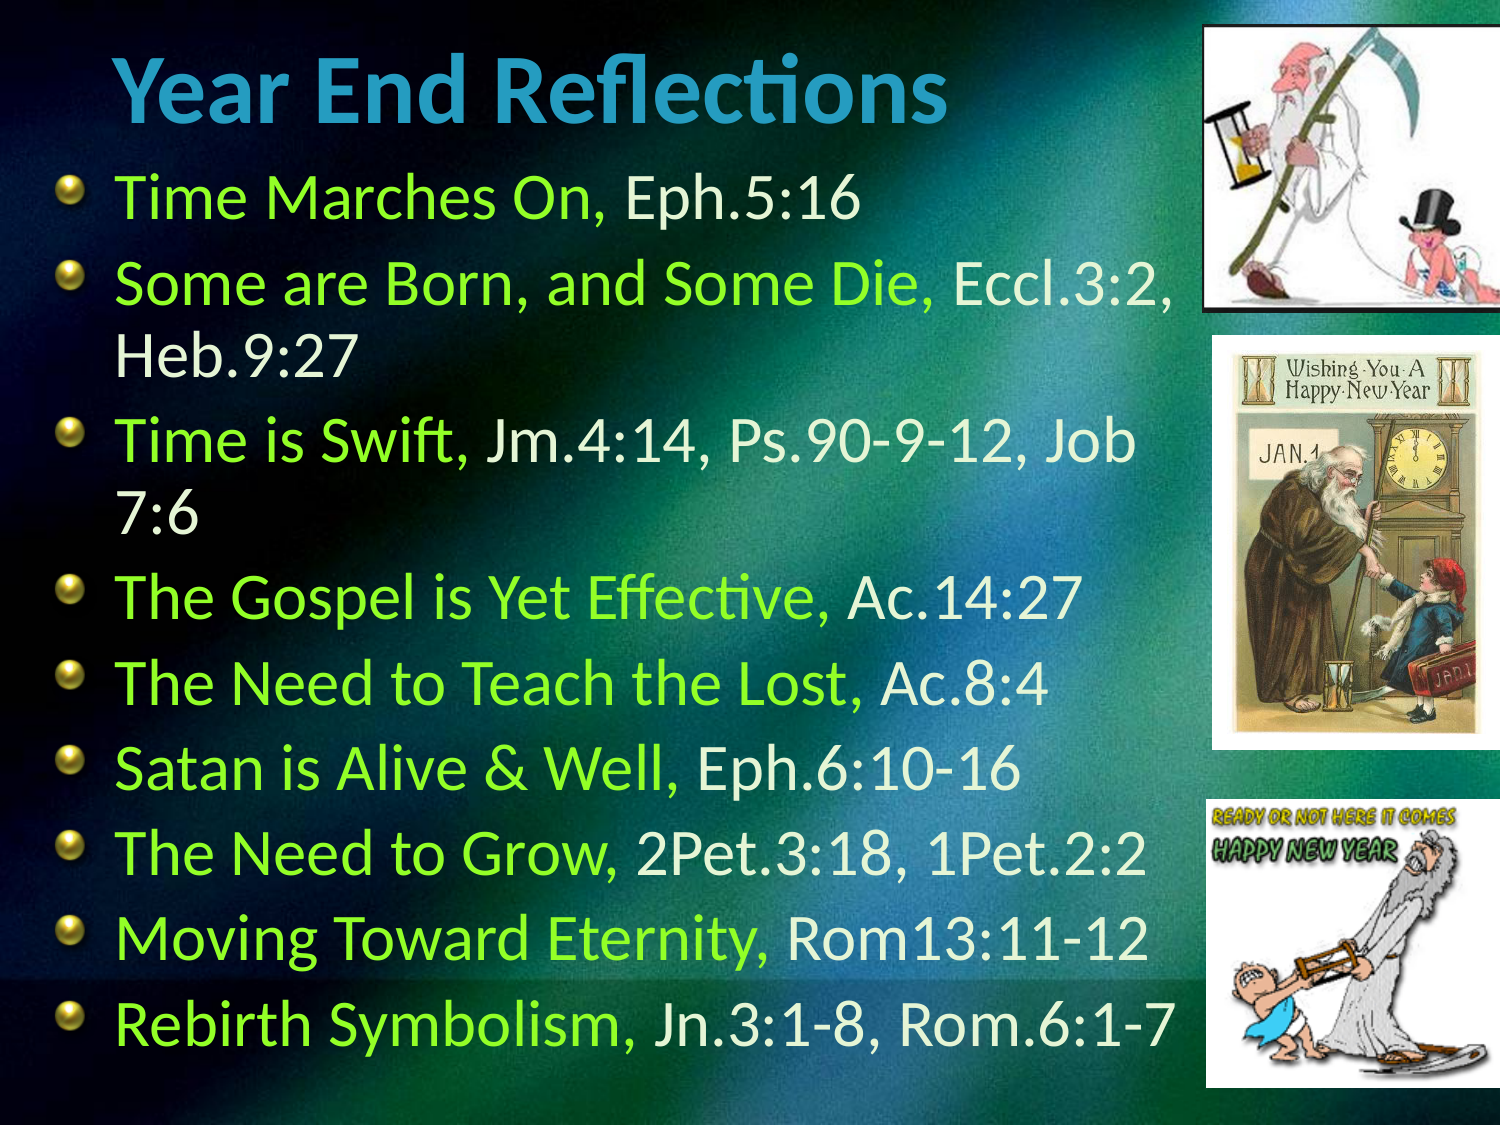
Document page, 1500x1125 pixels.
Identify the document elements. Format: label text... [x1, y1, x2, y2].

picture [0, 0, 1500, 1125]
list Time Marches On, Eph.5:16 Some are Born, and Some Die, Eccl.3:2, Heb.9:27 Time is Swift, Jm.4:14, Ps.90-9-12, Job 7:6 The Gospel is Yet Effective, Ac.14:27 The Need to Teach the Lost, Ac.8:4 Satan is Alive & Well, Eph.6:10-16 The Need to Grow, 2Pet.3:18, 1Pet.2:2 Moving Toward Eternity, Rom13:11-12 Rebirth Symbolism, Jn.3:1-8, Rom.6:1-7 [50, 162, 1213, 1125]
title Year End Reflections [112, 37, 1063, 162]
